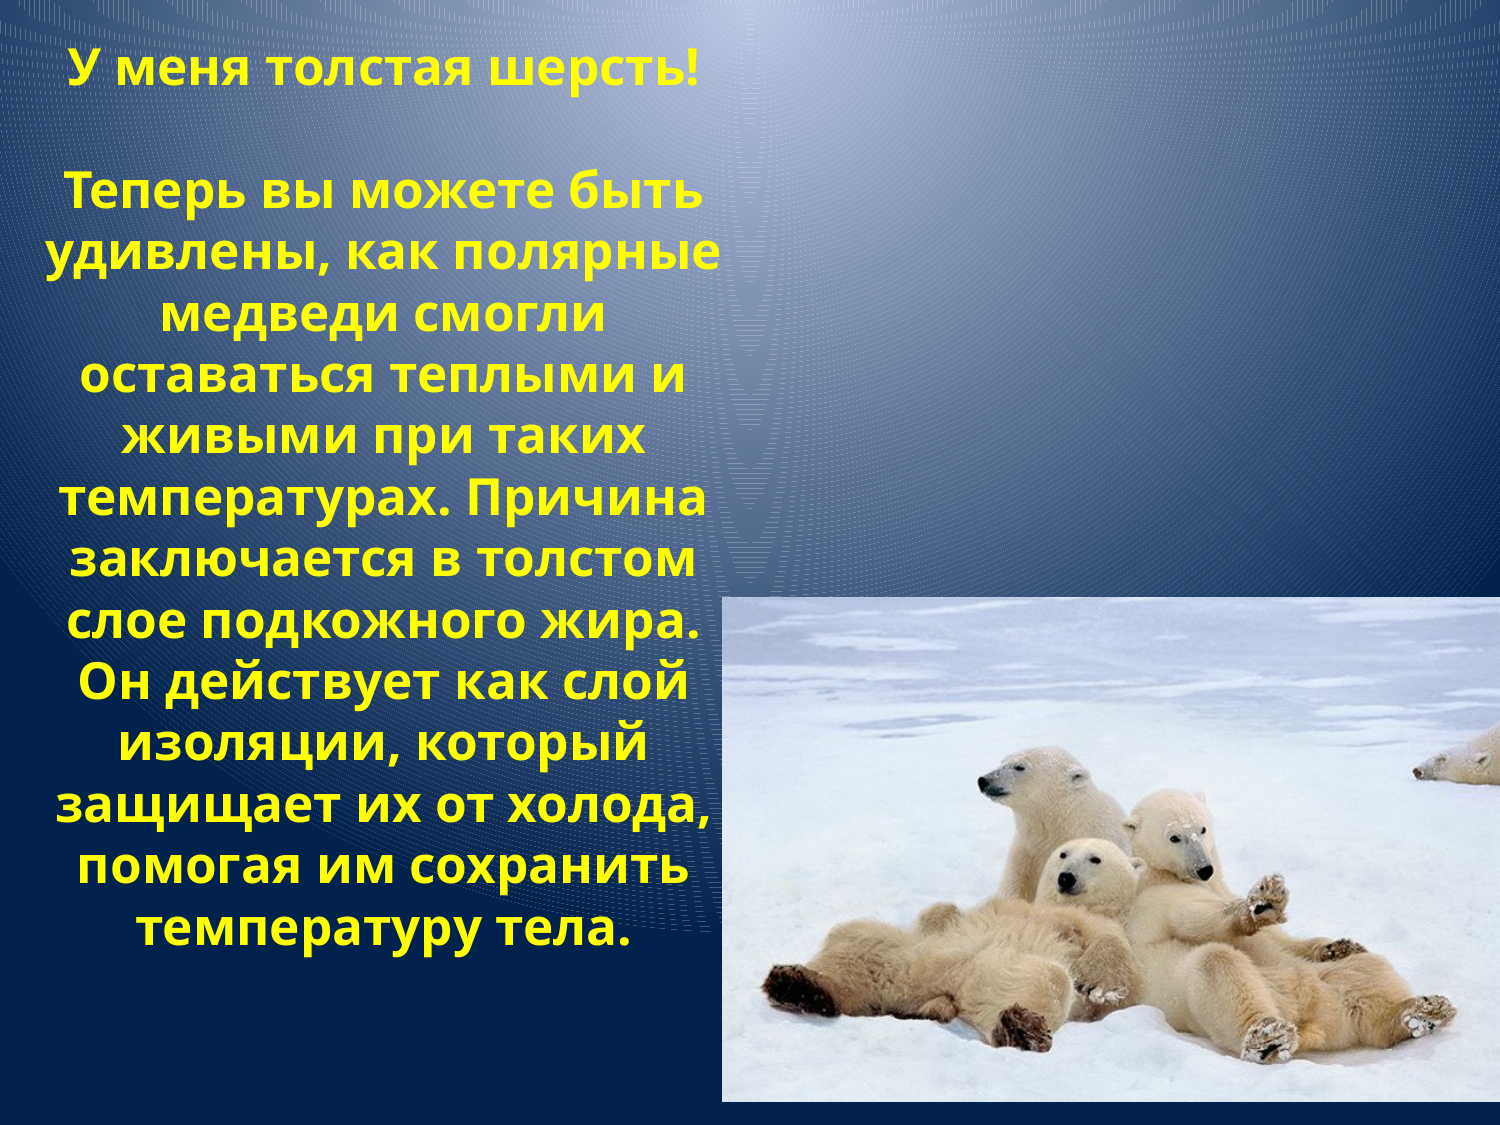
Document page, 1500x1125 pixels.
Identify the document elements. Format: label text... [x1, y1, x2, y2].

picture [722, 597, 1500, 1102]
title У меня толстая шерсть! Теперь вы можете быть удивлены, как полярные медведи смогли оставаться теплыми и живыми при таких температурах. Причина заключается в толстом слое подкожного жира. Он действует как слой изоляции, который защищает их от холода, помогая им сохранить температуру тела. [29, 19, 739, 1071]
